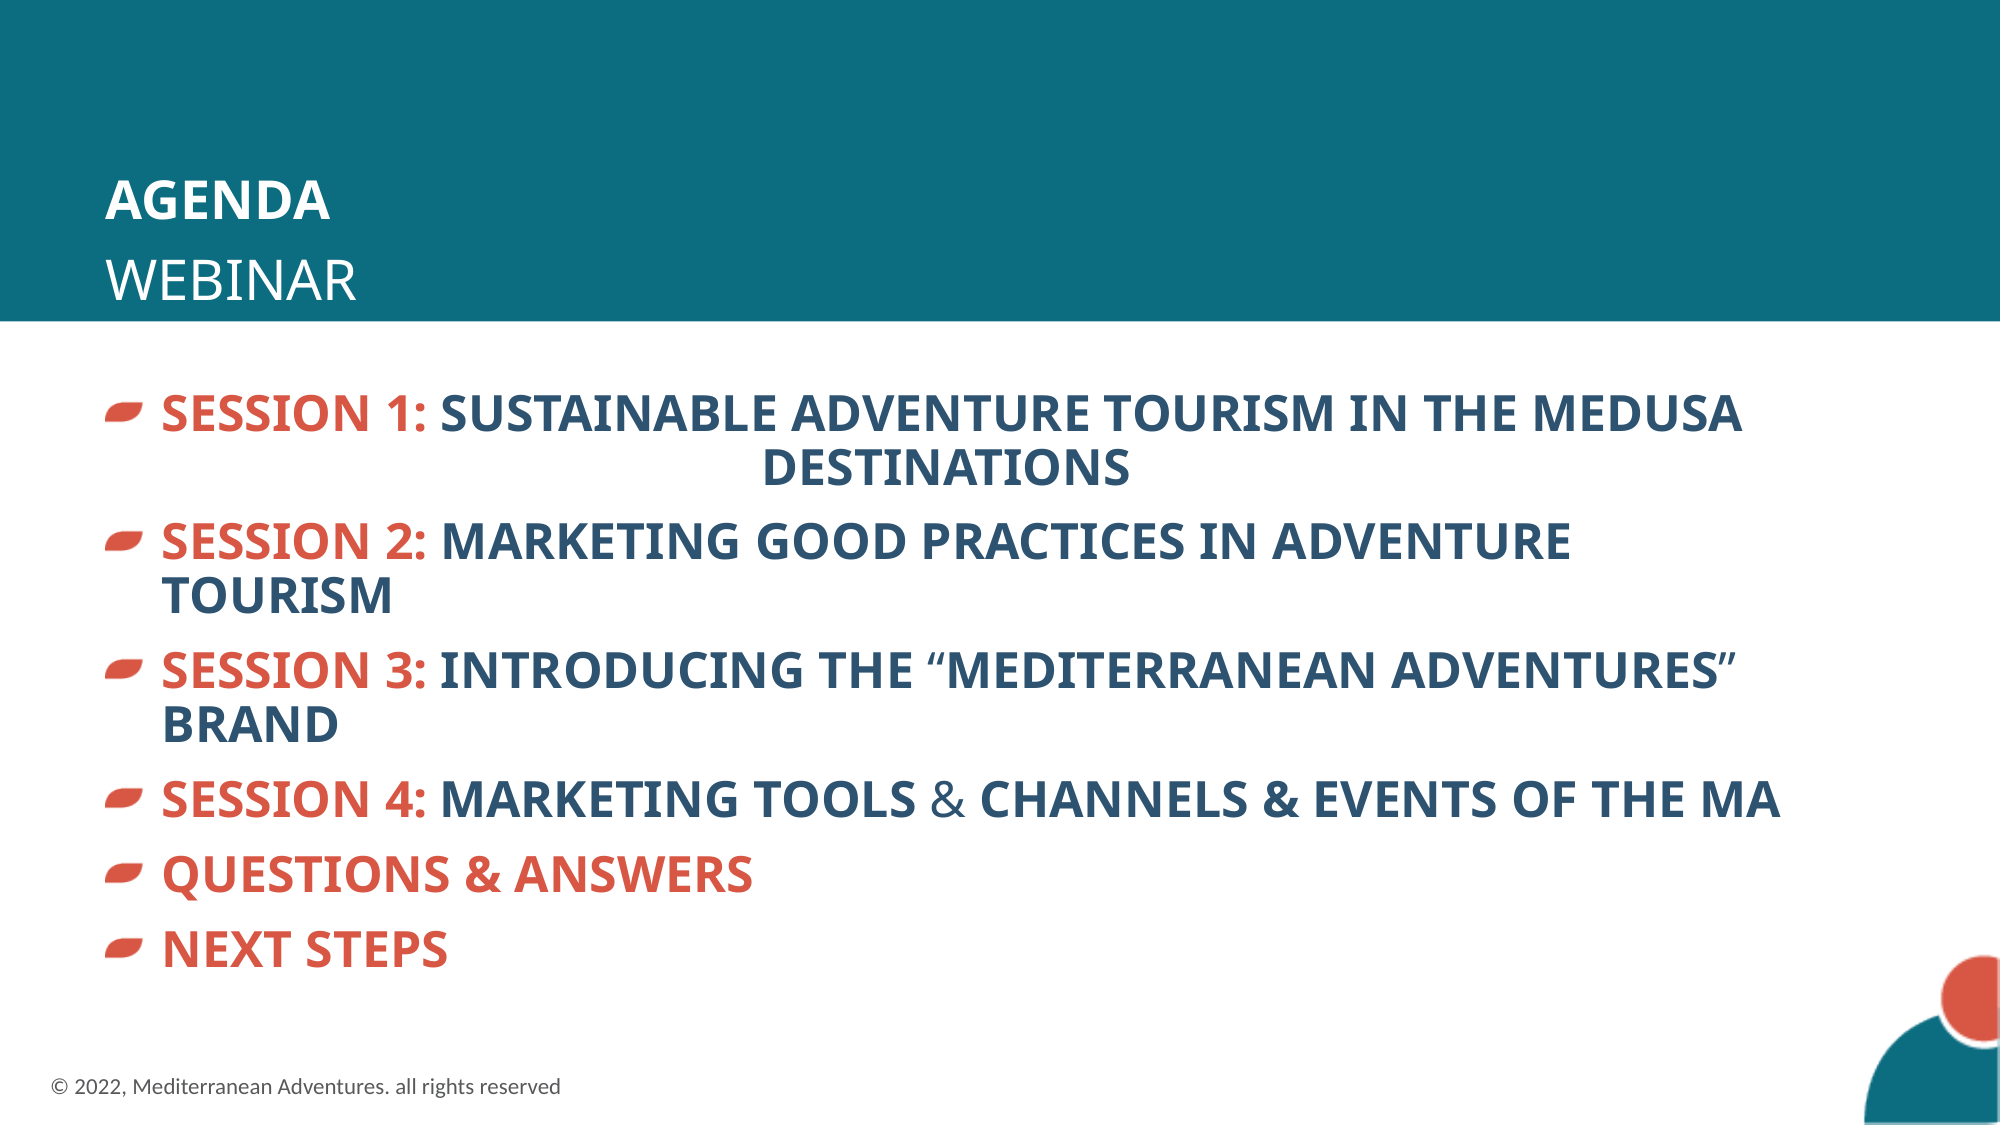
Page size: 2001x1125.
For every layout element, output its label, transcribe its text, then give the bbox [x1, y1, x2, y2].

picture [105, 930, 158, 966]
picture [105, 523, 158, 559]
list SESSION 1: Sustainable ADVENTURE Tourism in the MEDUSA Destinations SESSION 2: MARKETING GOOD PRACTICES IN ADVENTURE TOURISM SESSION 3: Introducing the “Mediterranean Adventures” Brand SESSION 4: Marketing Tools & Channels & Events of the MA Questions & Answers Next steps [90, 380, 1806, 1006]
title AGENDA [90, 165, 1022, 239]
picture [105, 394, 158, 430]
picture [105, 855, 158, 891]
picture [1852, 941, 2000, 1125]
picture [105, 651, 158, 687]
subtitle WEBINAR [90, 244, 815, 322]
picture [105, 780, 158, 816]
